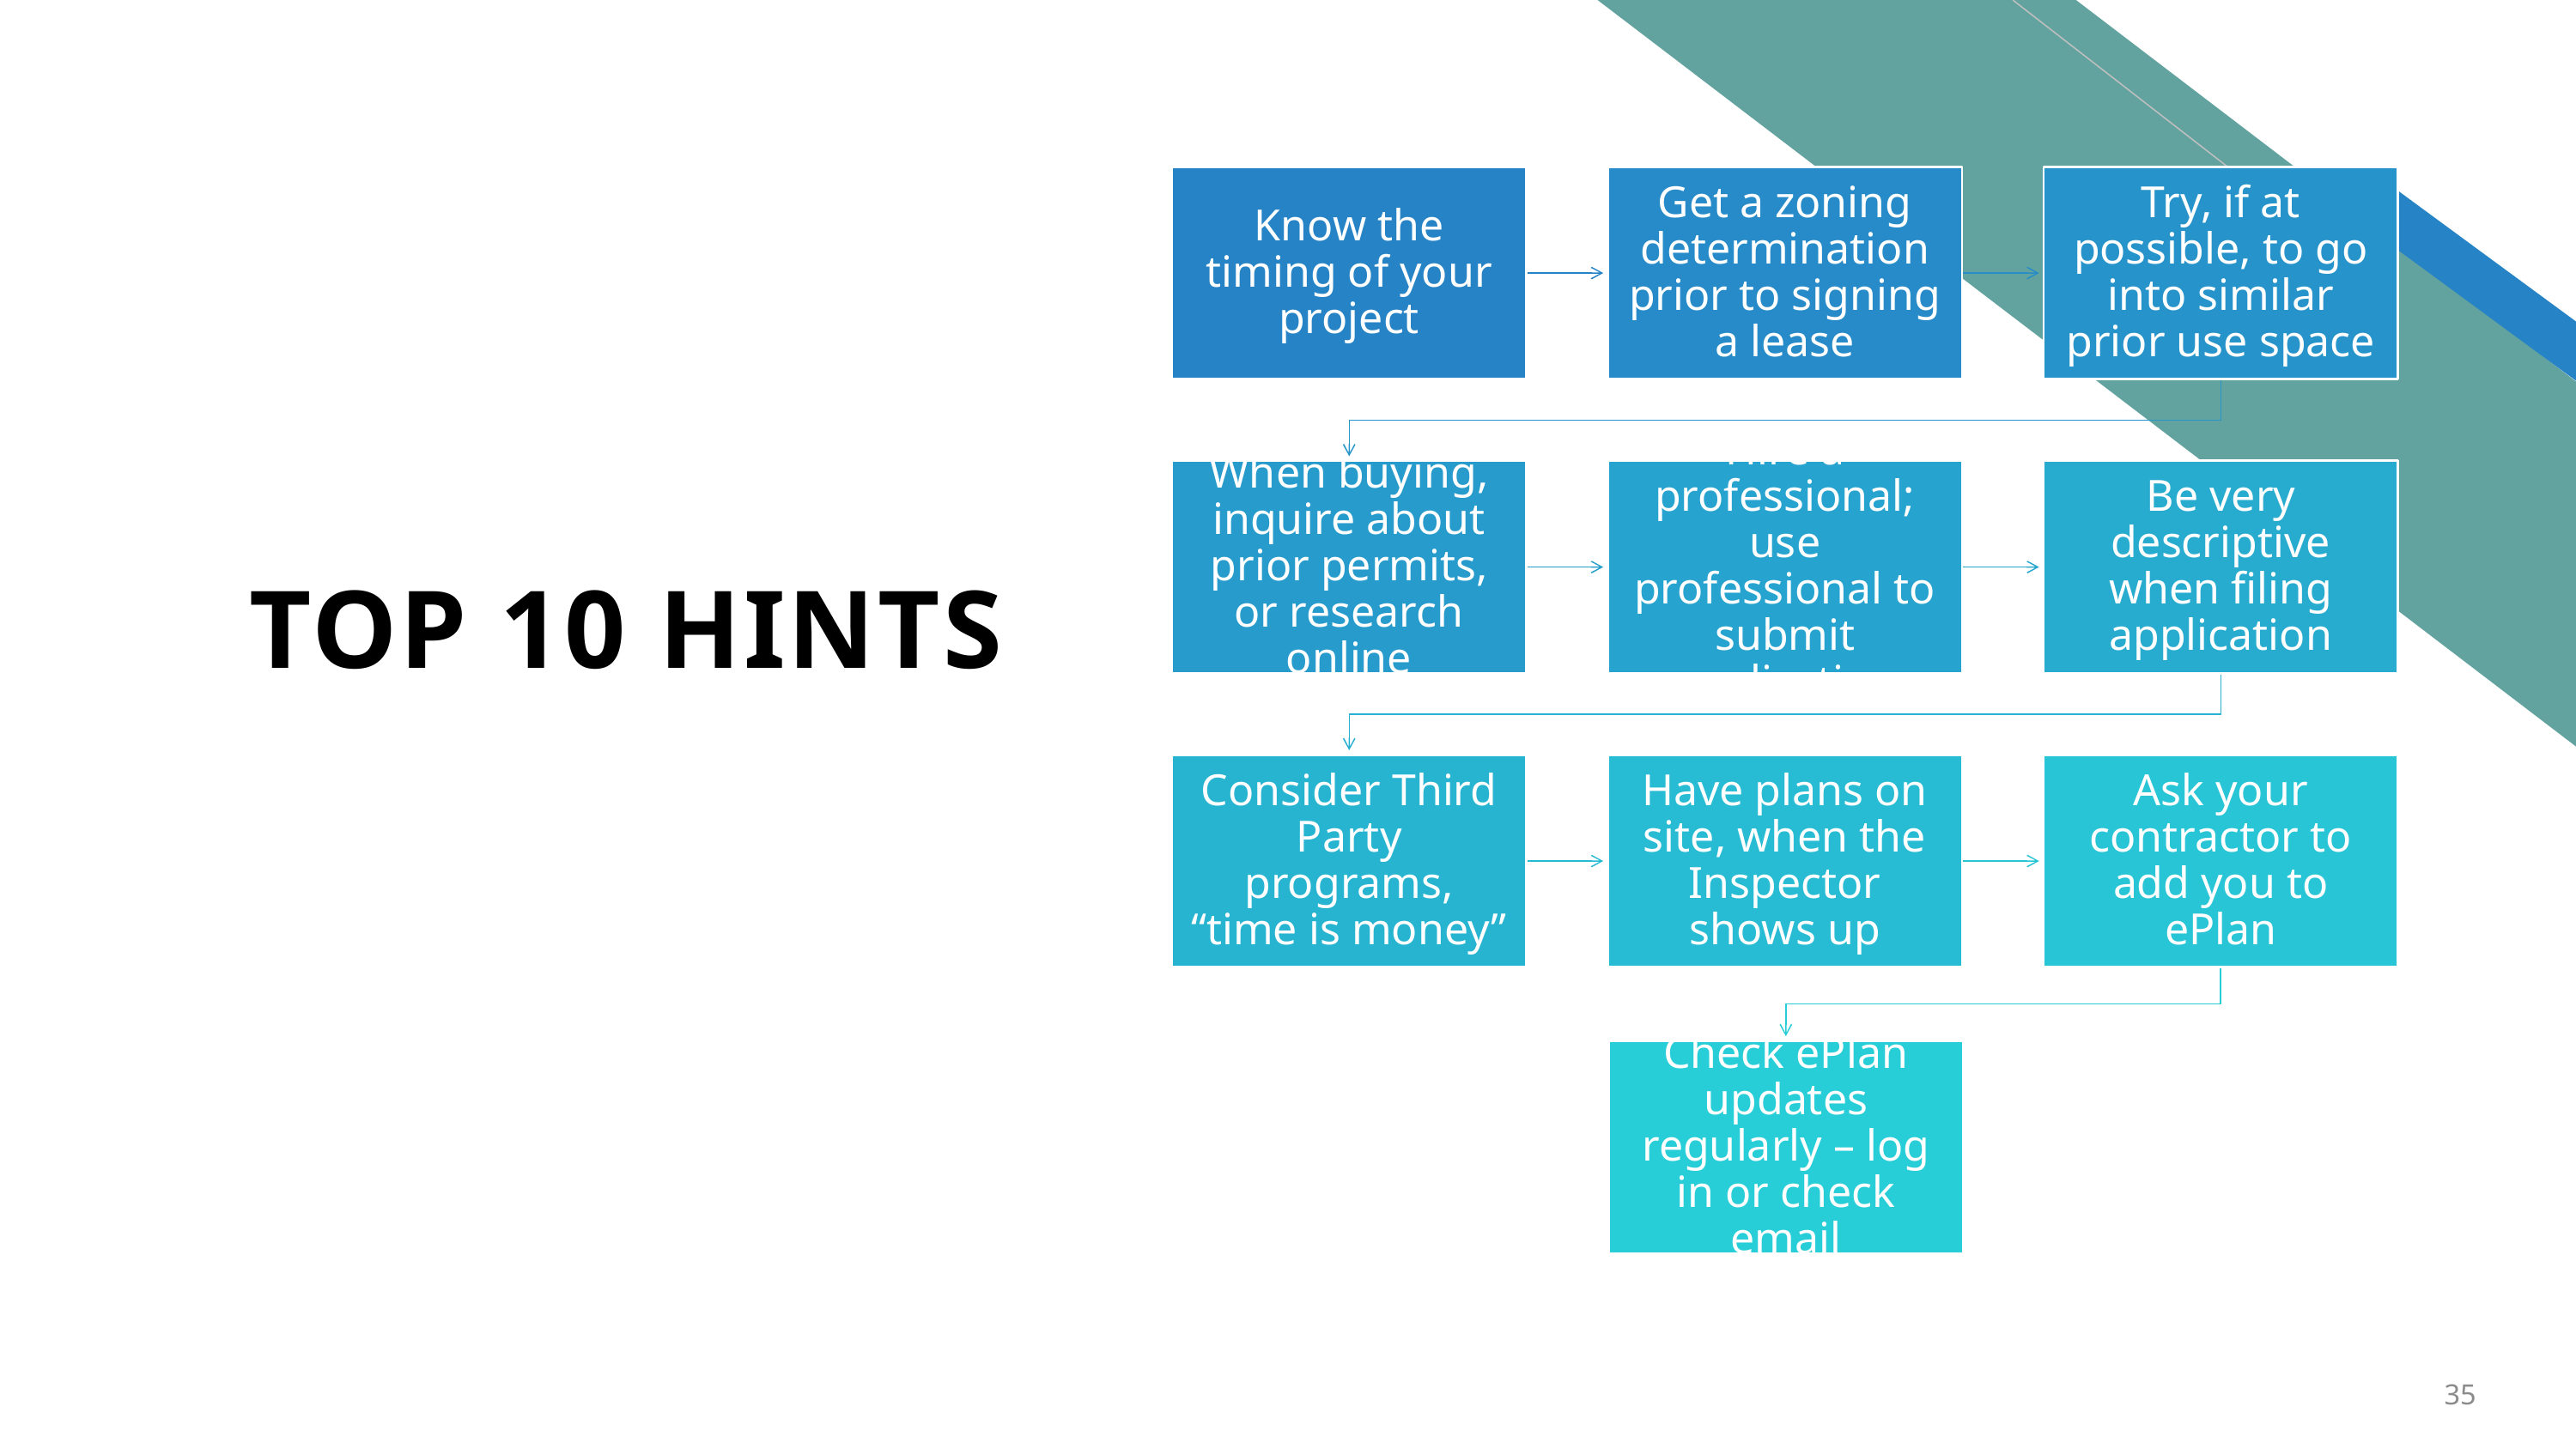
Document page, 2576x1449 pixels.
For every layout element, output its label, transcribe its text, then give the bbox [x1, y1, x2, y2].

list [1170, 114, 2399, 1314]
title Top 10 Hints [177, 142, 1095, 1214]
slide_number 35 [2289, 1367, 2496, 1425]
